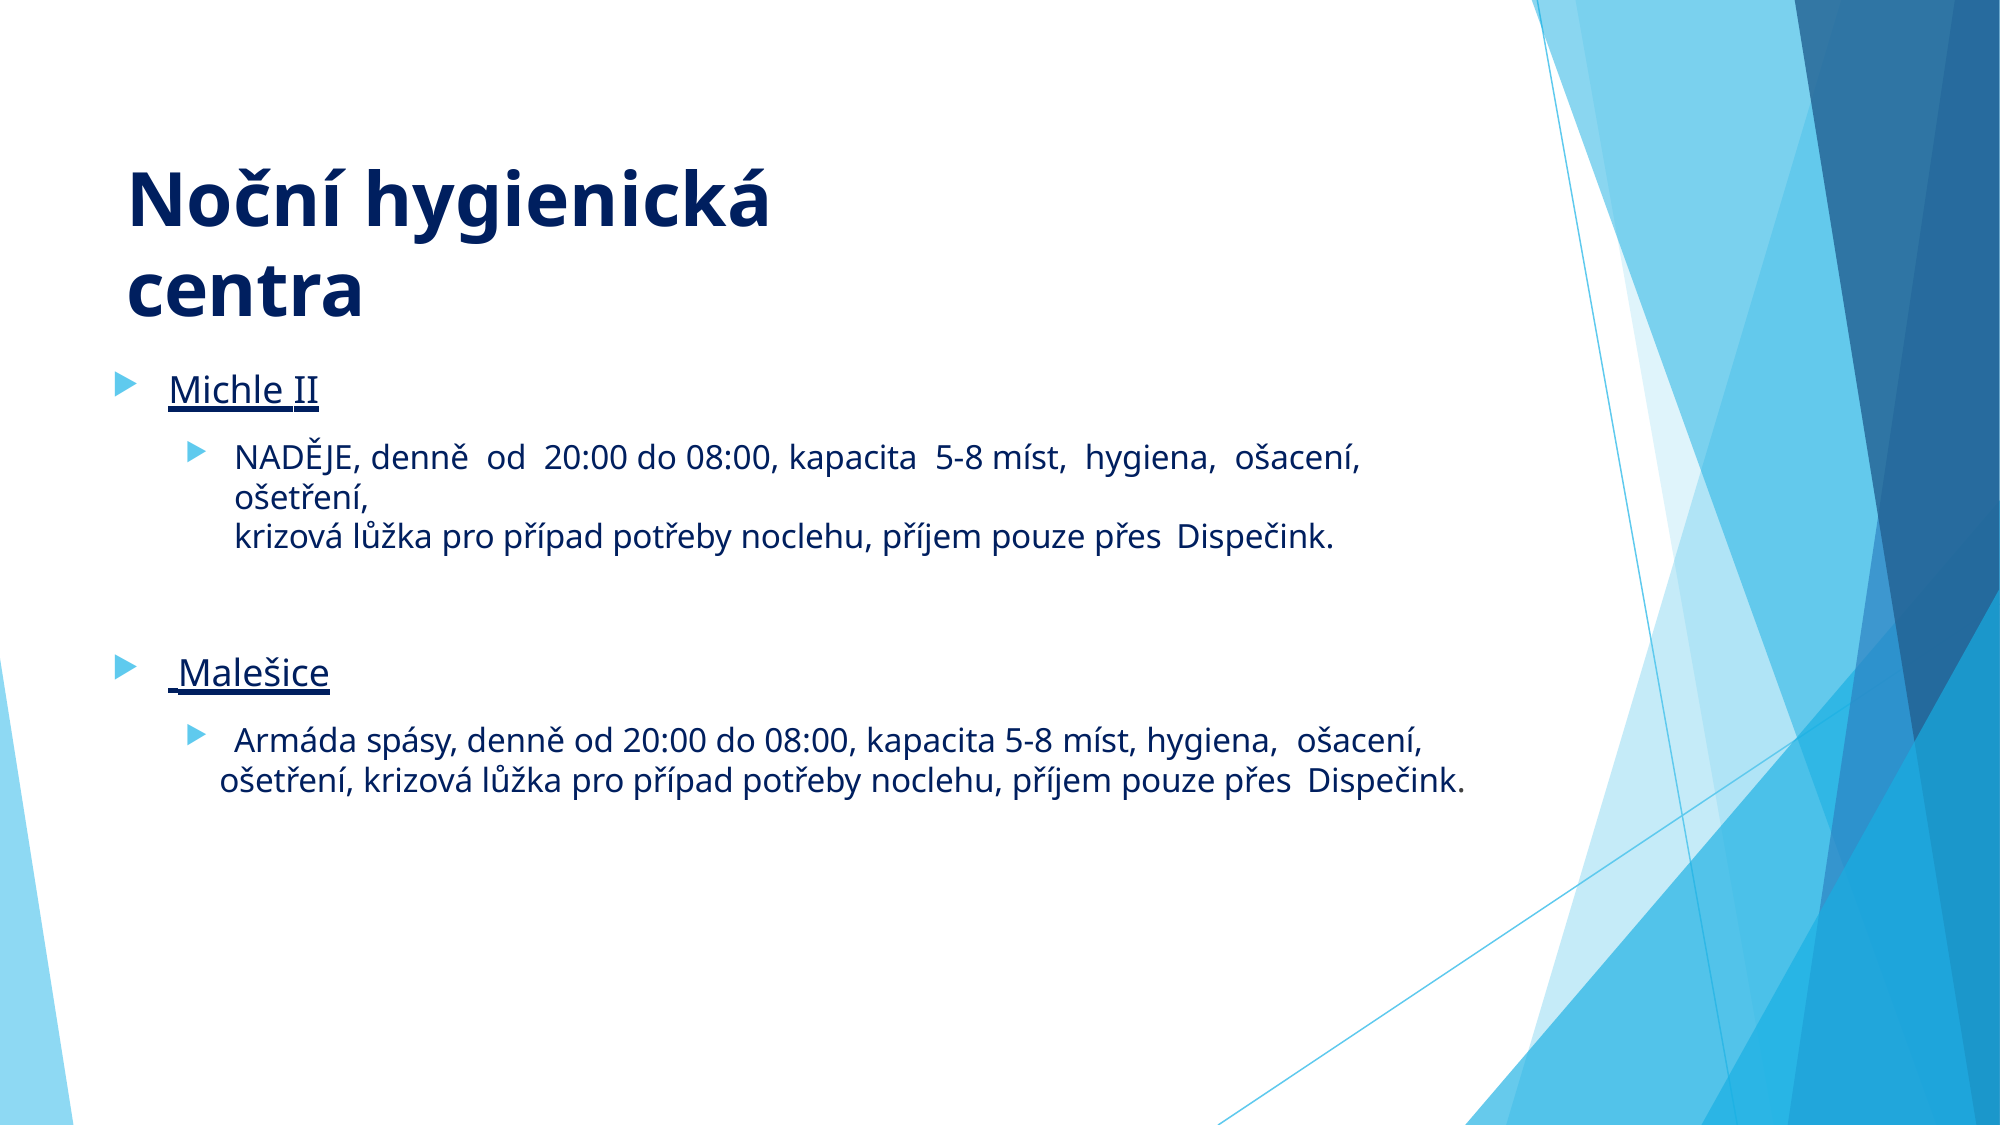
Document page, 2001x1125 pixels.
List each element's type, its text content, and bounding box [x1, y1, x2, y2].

title Noční hygienická centra [124, 149, 971, 339]
text_box Michle II NADĚJE, denně od 20:00 do 08:00, kapacita 5-8 míst, hygiena, ošacení, ošetření, krizová lůžka pro případ potřeby noclehu, příjem pouze přes Dispečink. Malešice Armáda spásy, denně od 20:00 do 08:00, kapacita 5-8 míst, hygiena, ošacení, ošetření, krizová lůžka pro případ potřeby noclehu, příjem pouze přes Dispečink. [110, 363, 1495, 799]
